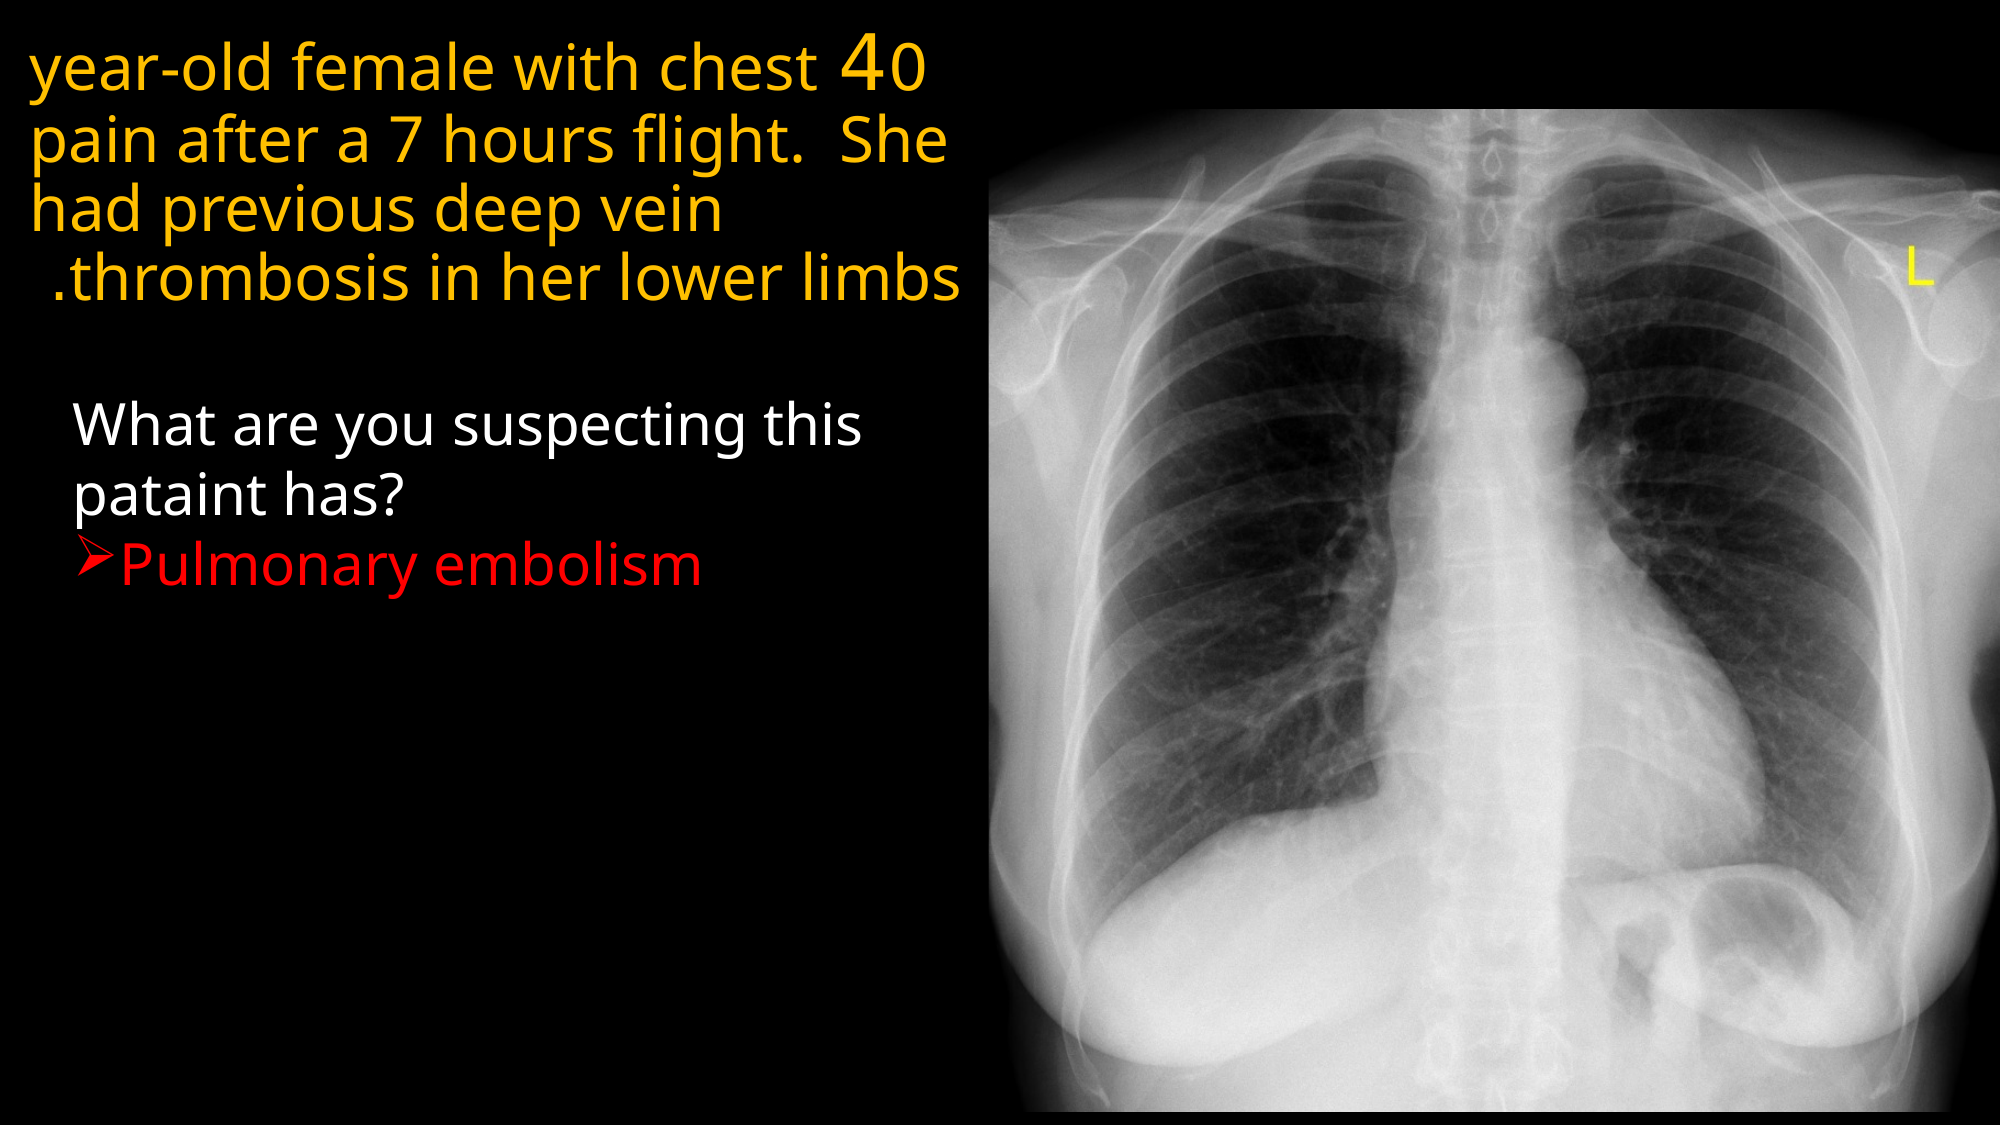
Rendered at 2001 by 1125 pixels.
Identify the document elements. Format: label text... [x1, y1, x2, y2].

text_box What are you suspecting this pataint has? Pulmonary embolism [58, 380, 945, 745]
title 40 year-old female with chest pain after a 7 hours flight. She had previous deep vein thrombosis in her lower limbs. [14, 13, 1038, 325]
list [988, 109, 2000, 1112]
